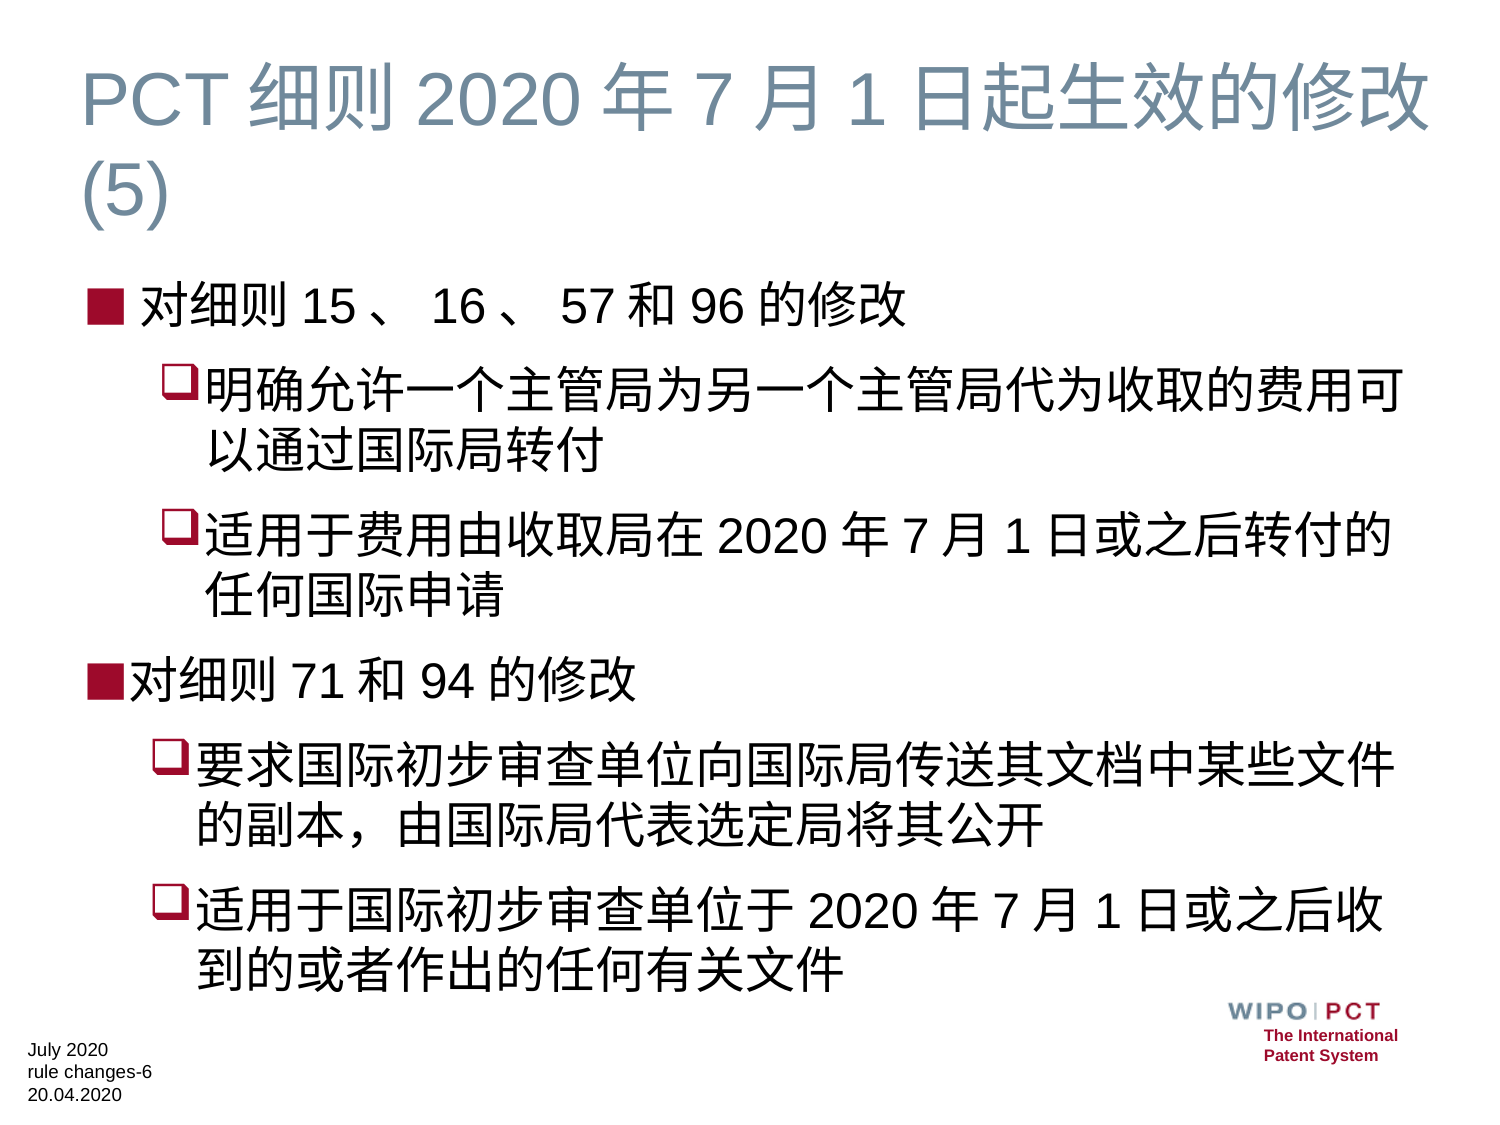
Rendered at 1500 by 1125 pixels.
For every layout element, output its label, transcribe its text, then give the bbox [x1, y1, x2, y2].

list 对细则15、16、57和96的修改 明确允许一个主管局为另一个主管局代为收取的费用可以通过国际局转付 适用于费用由收取局在2020年7月1日或之后转付的任何国际申请 对细则71和94的修改 要求国际初步审查单位向国际局传送其文档中某些文件的副本，由国际局代表选定局将其公开 适用于国际初步审查单位于2020年7月1日或之后收到的或者作出的任何有关文件 [68, 266, 1436, 1024]
title PCT细则2020年7月1日起生效的修改(5) [64, 42, 1461, 239]
